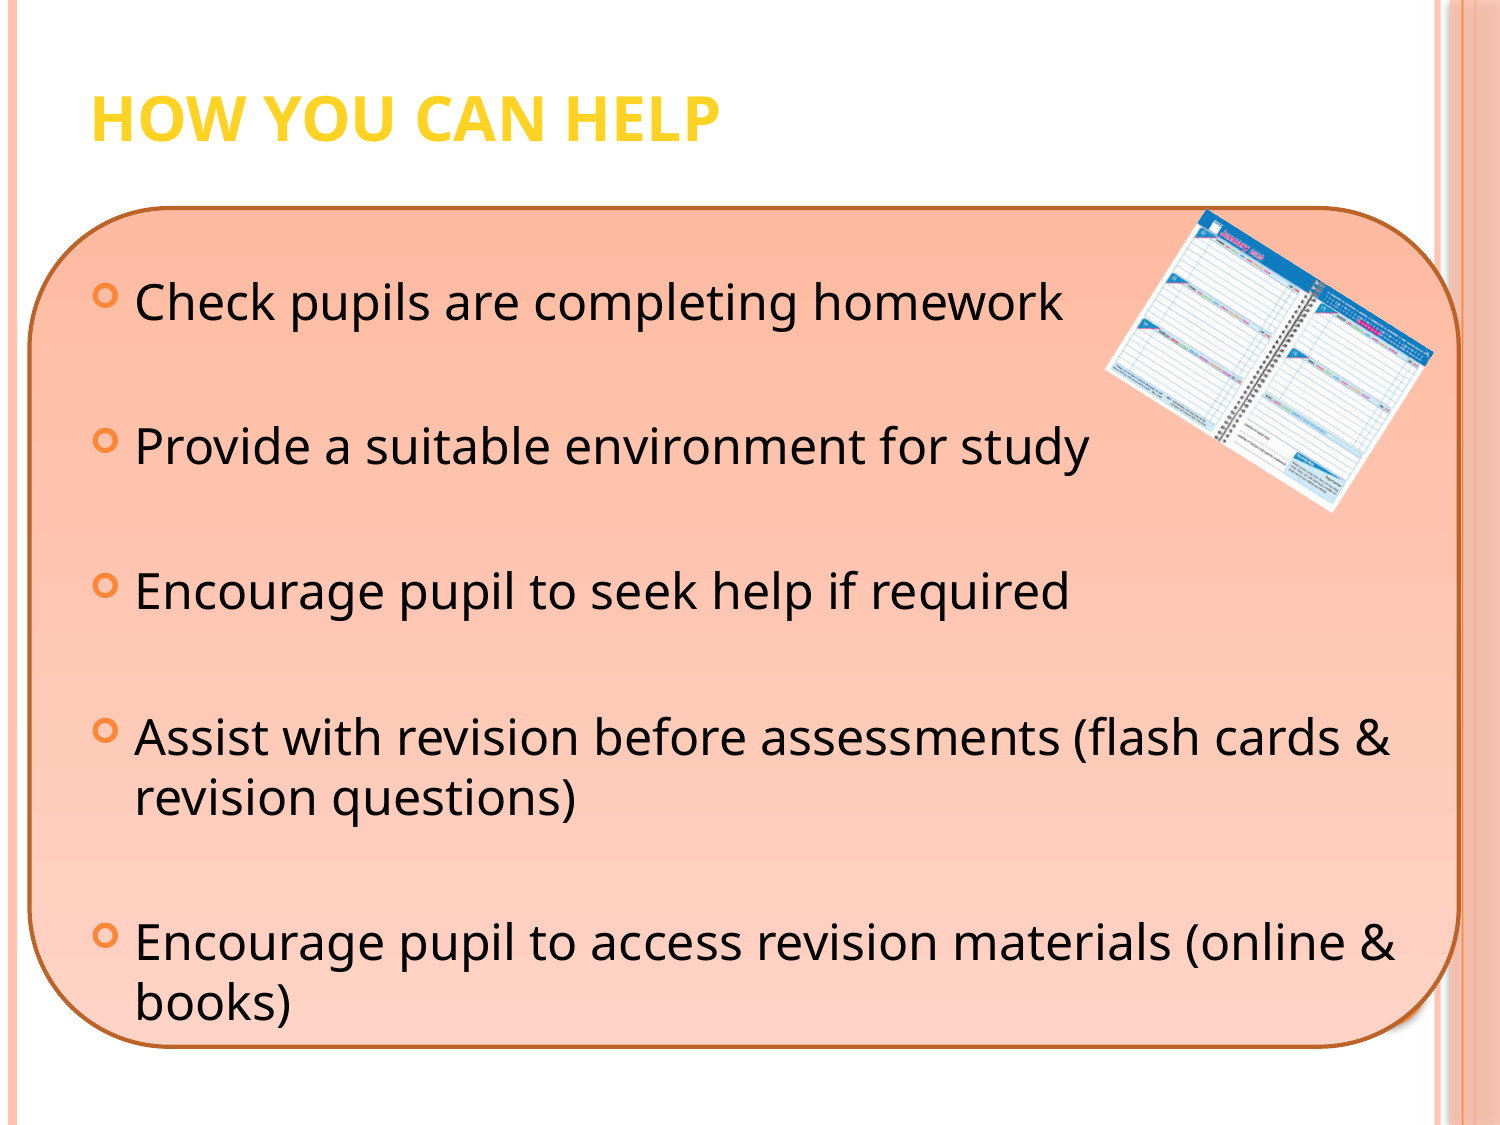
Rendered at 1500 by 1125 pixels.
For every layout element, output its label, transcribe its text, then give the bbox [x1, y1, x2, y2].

picture [1105, 209, 1433, 512]
text_box [27, 205, 1461, 1013]
title How you can help [75, 45, 1300, 161]
list Check pupils are completing homework Provide a suitable environment for study Encourage pupil to seek help if required Assist with revision before assessments (flash cards & revision questions) Encourage pupil to access revision materials (online & books) [75, 262, 1425, 1083]
